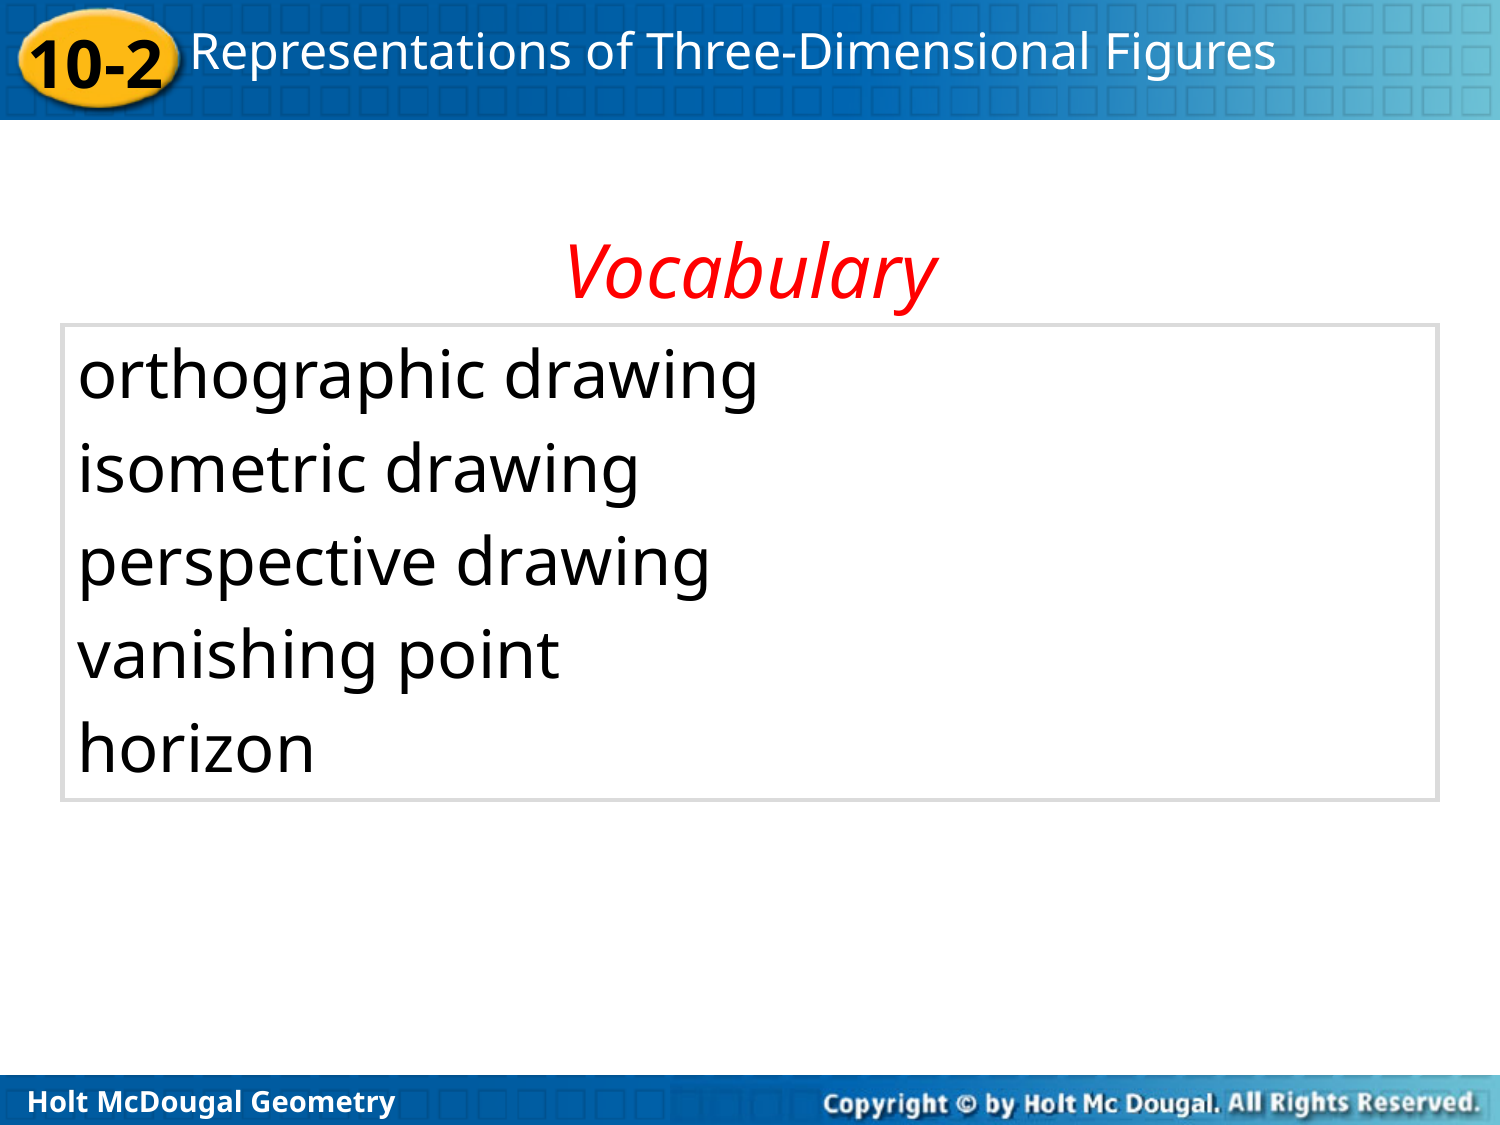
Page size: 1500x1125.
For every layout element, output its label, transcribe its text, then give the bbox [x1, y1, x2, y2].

picture [0, 0, 1500, 120]
text_box Vocabulary [0, 212, 1500, 325]
text_box orthographic drawing isometric drawing perspective drawing vanishing point horizon [62, 325, 1438, 800]
picture [0, 1075, 1500, 1125]
